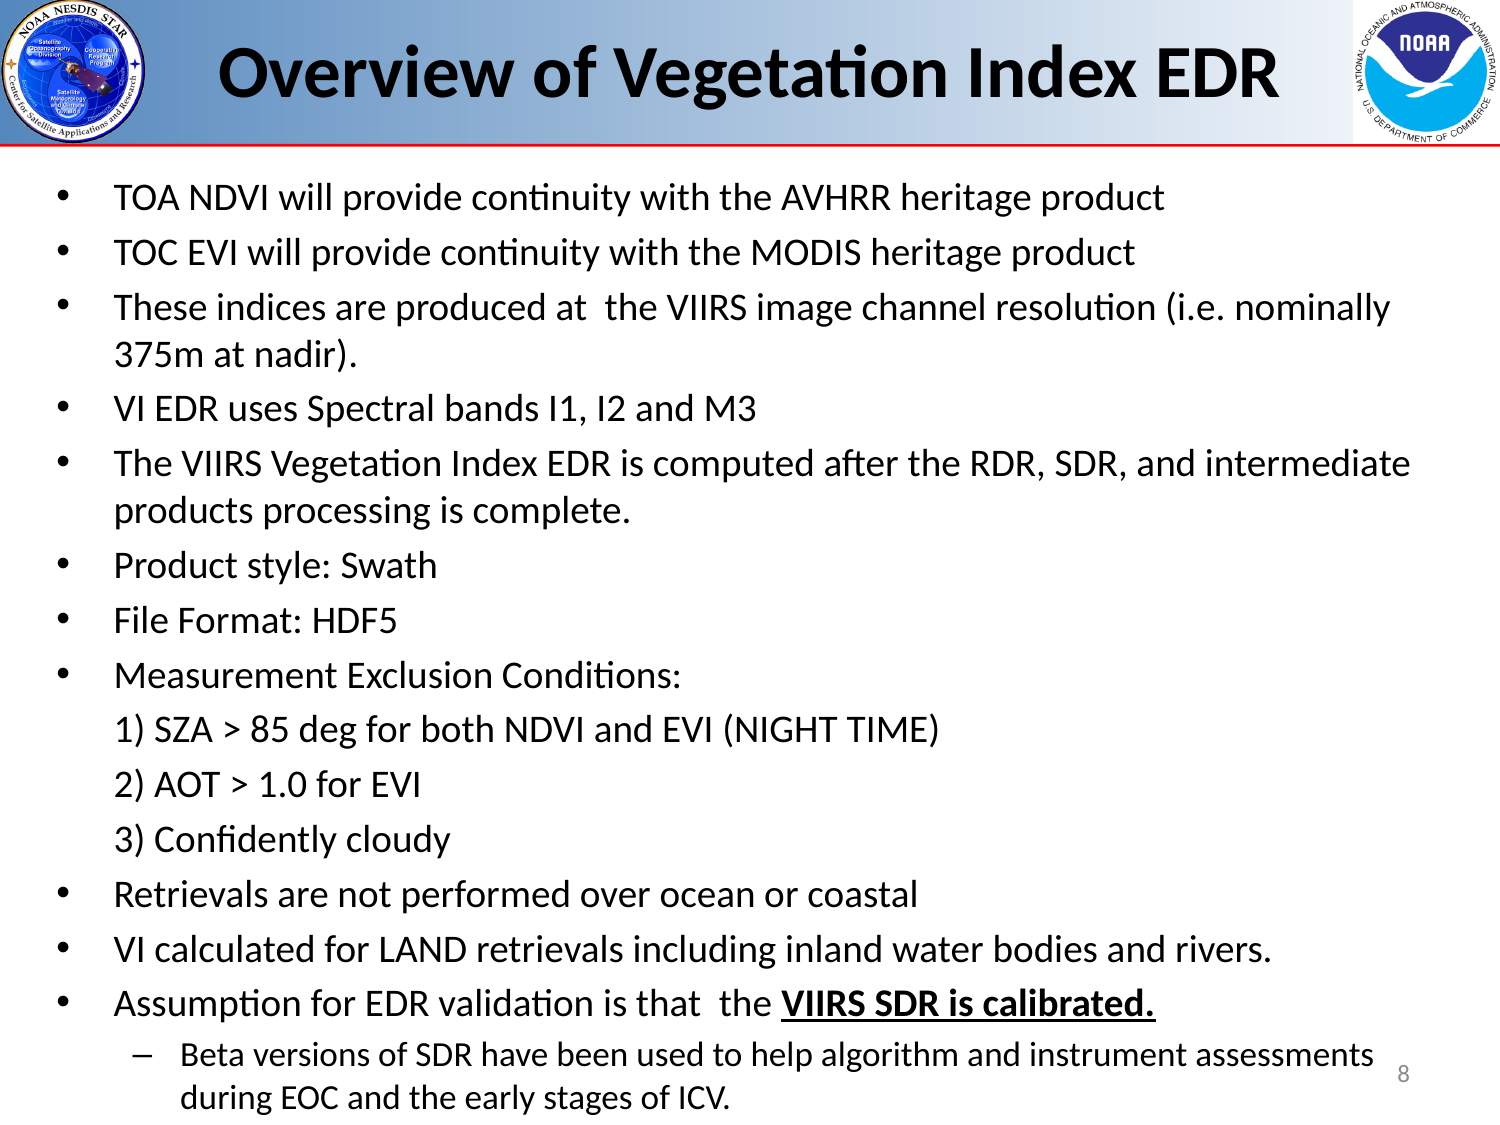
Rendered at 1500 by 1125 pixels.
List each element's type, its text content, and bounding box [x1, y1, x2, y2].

picture [0, 0, 145, 144]
text_box TOA NDVI will provide continuity with the AVHRR heritage product TOC EVI will provide continuity with the MODIS heritage product These indices are produced at the VIIRS image channel resolution (i.e. nominally 375m at nadir). VI EDR uses Spectral bands I1, I2 and M3 The VIIRS Vegetation Index EDR is computed after the RDR, SDR, and intermediate products processing is complete. Product style: Swath File Format: HDF5 Measurement Exclusion Conditions: 1) SZA > 85 deg for both NDVI and EVI (NIGHT TIME) 2) AOT > 1.0 for EVI 3) Confidently cloudy Retrievals are not performed over ocean or coastal VI calculated for LAND retrievals including inland water bodies and rivers. Assumption for EDR validation is that the VIIRS SDR is calibrated. Beta versions of SDR have been used to help algorithm and instrument assessments during EOC and the early stages of ICV. [41, 163, 1464, 1125]
title Overview of Vegetation Index EDR [75, 0, 1425, 135]
picture [1353, 0, 1498, 144]
